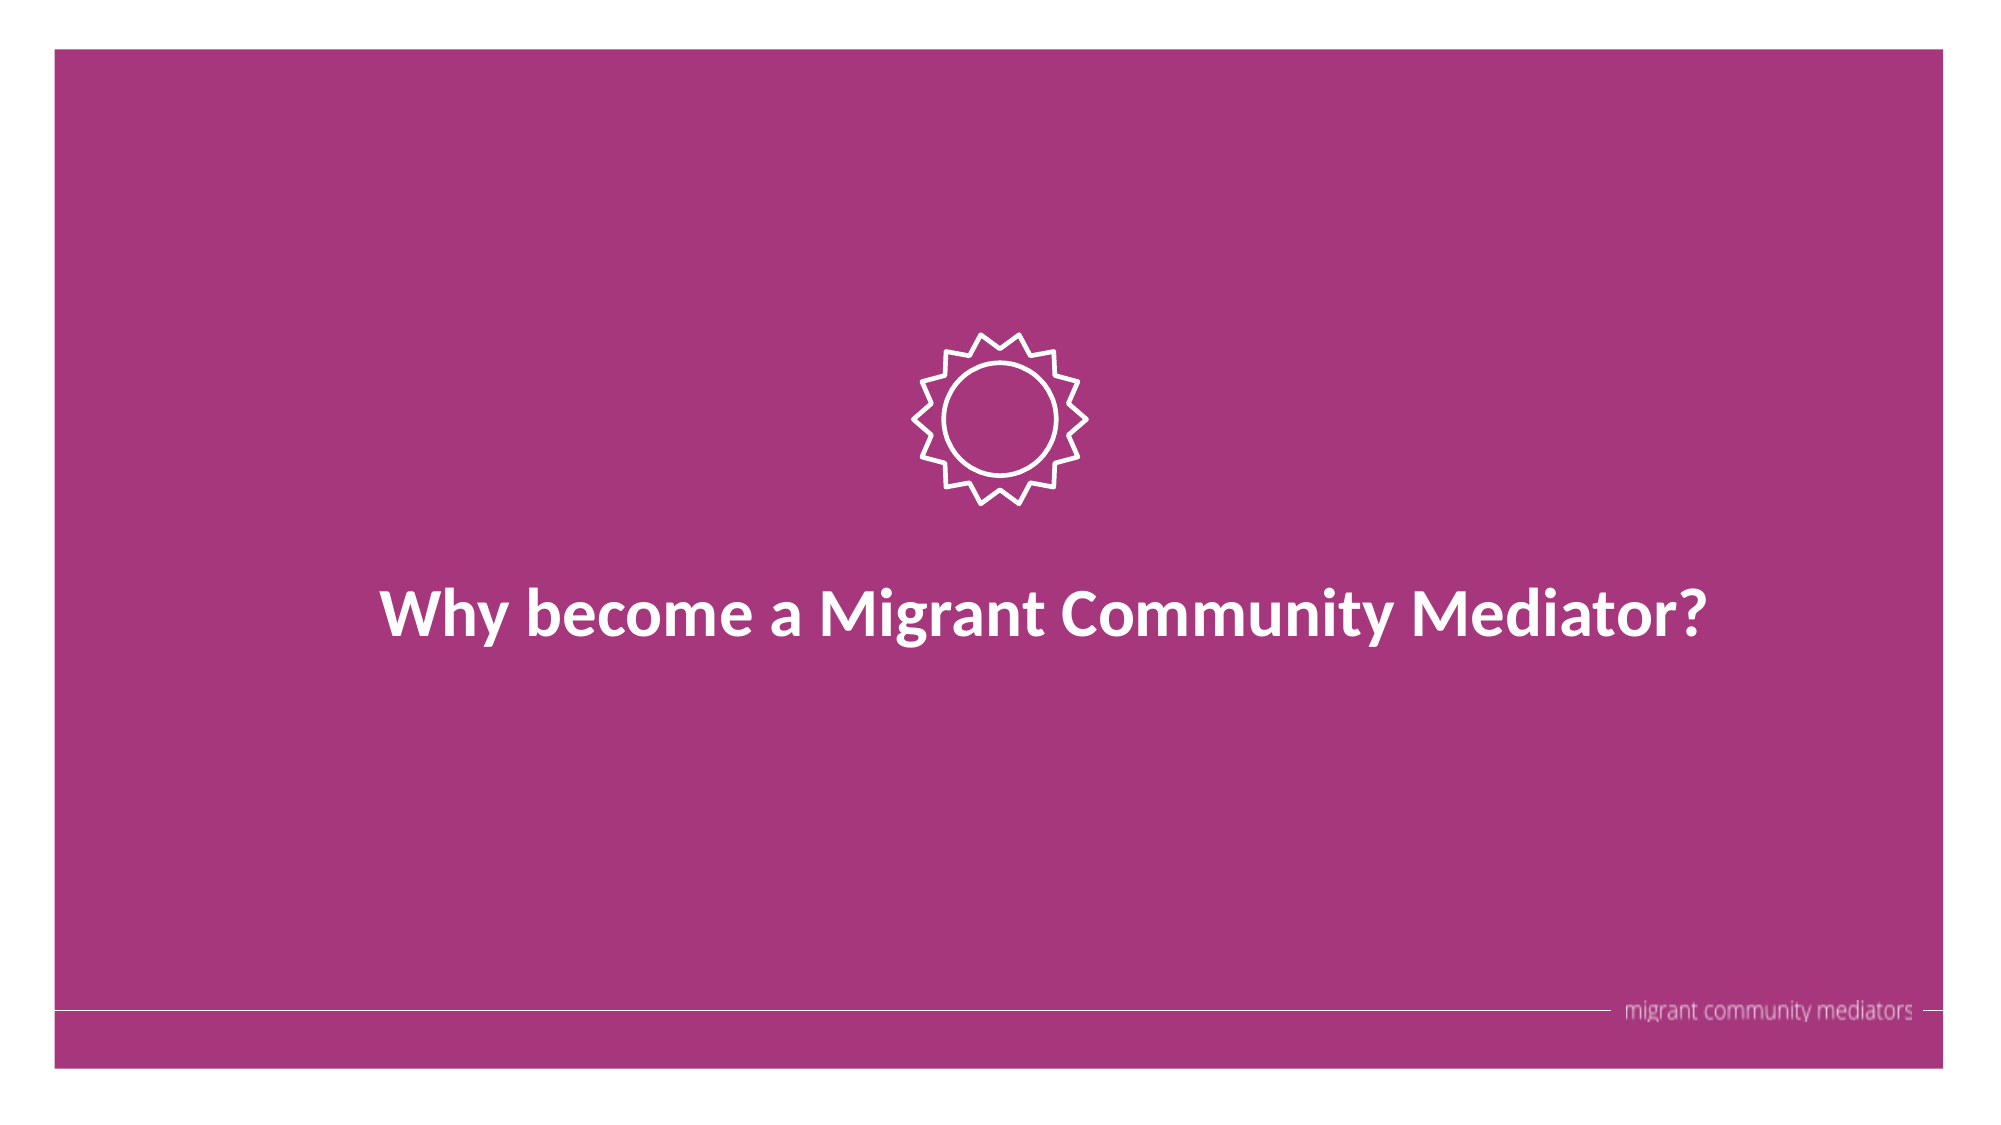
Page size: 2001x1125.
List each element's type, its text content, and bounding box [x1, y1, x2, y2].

list Why become a Migrant Community Mediator? [274, 579, 1726, 711]
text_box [913, 334, 1087, 504]
